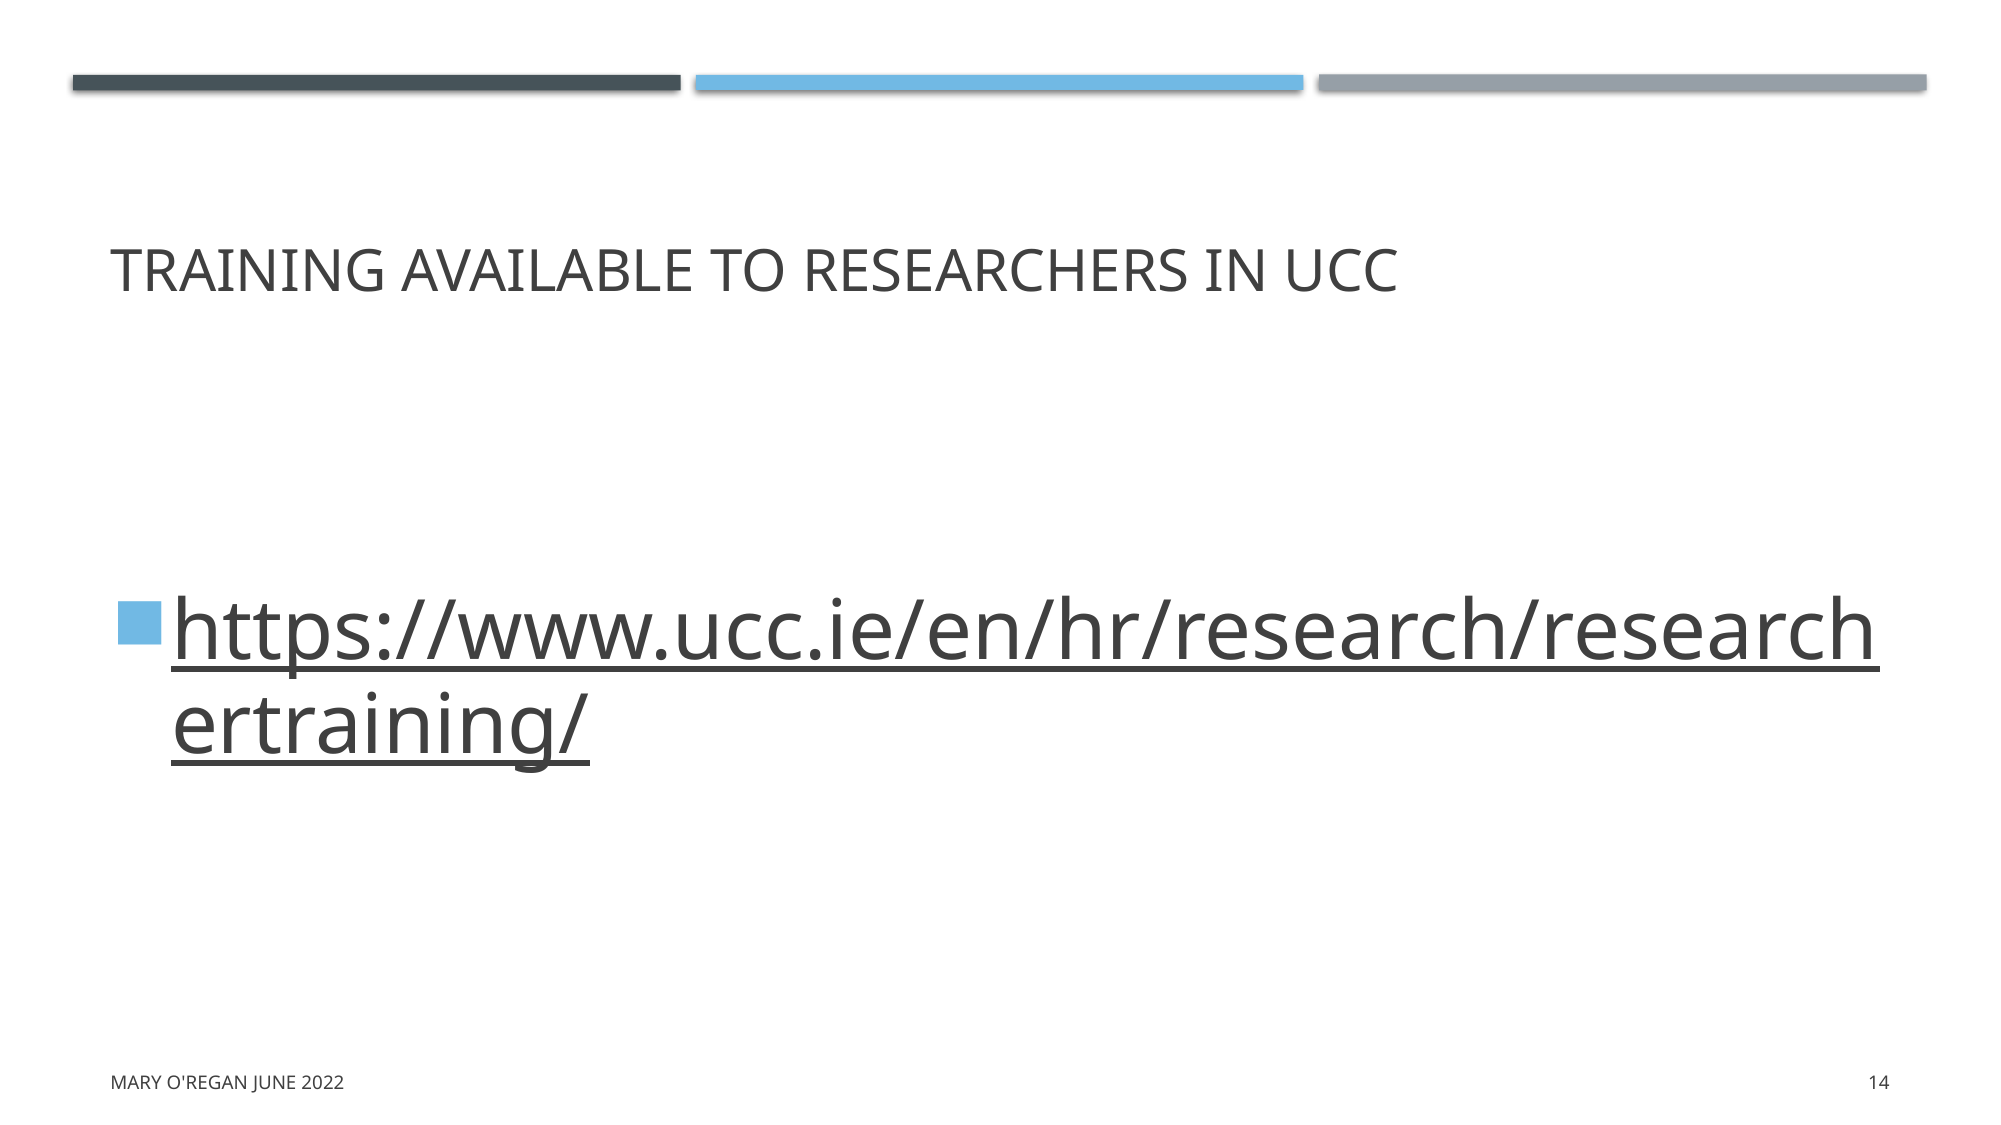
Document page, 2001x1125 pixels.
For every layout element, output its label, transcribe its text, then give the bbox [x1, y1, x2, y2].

footer Mary O'Regan June 2022 [95, 1053, 1230, 1114]
title Training Available to researchers in ucc [95, 115, 1905, 311]
list https://www.ucc.ie/en/hr/research/researchertraining/ [95, 383, 1905, 981]
slide_number 14 [1732, 1053, 1905, 1114]
